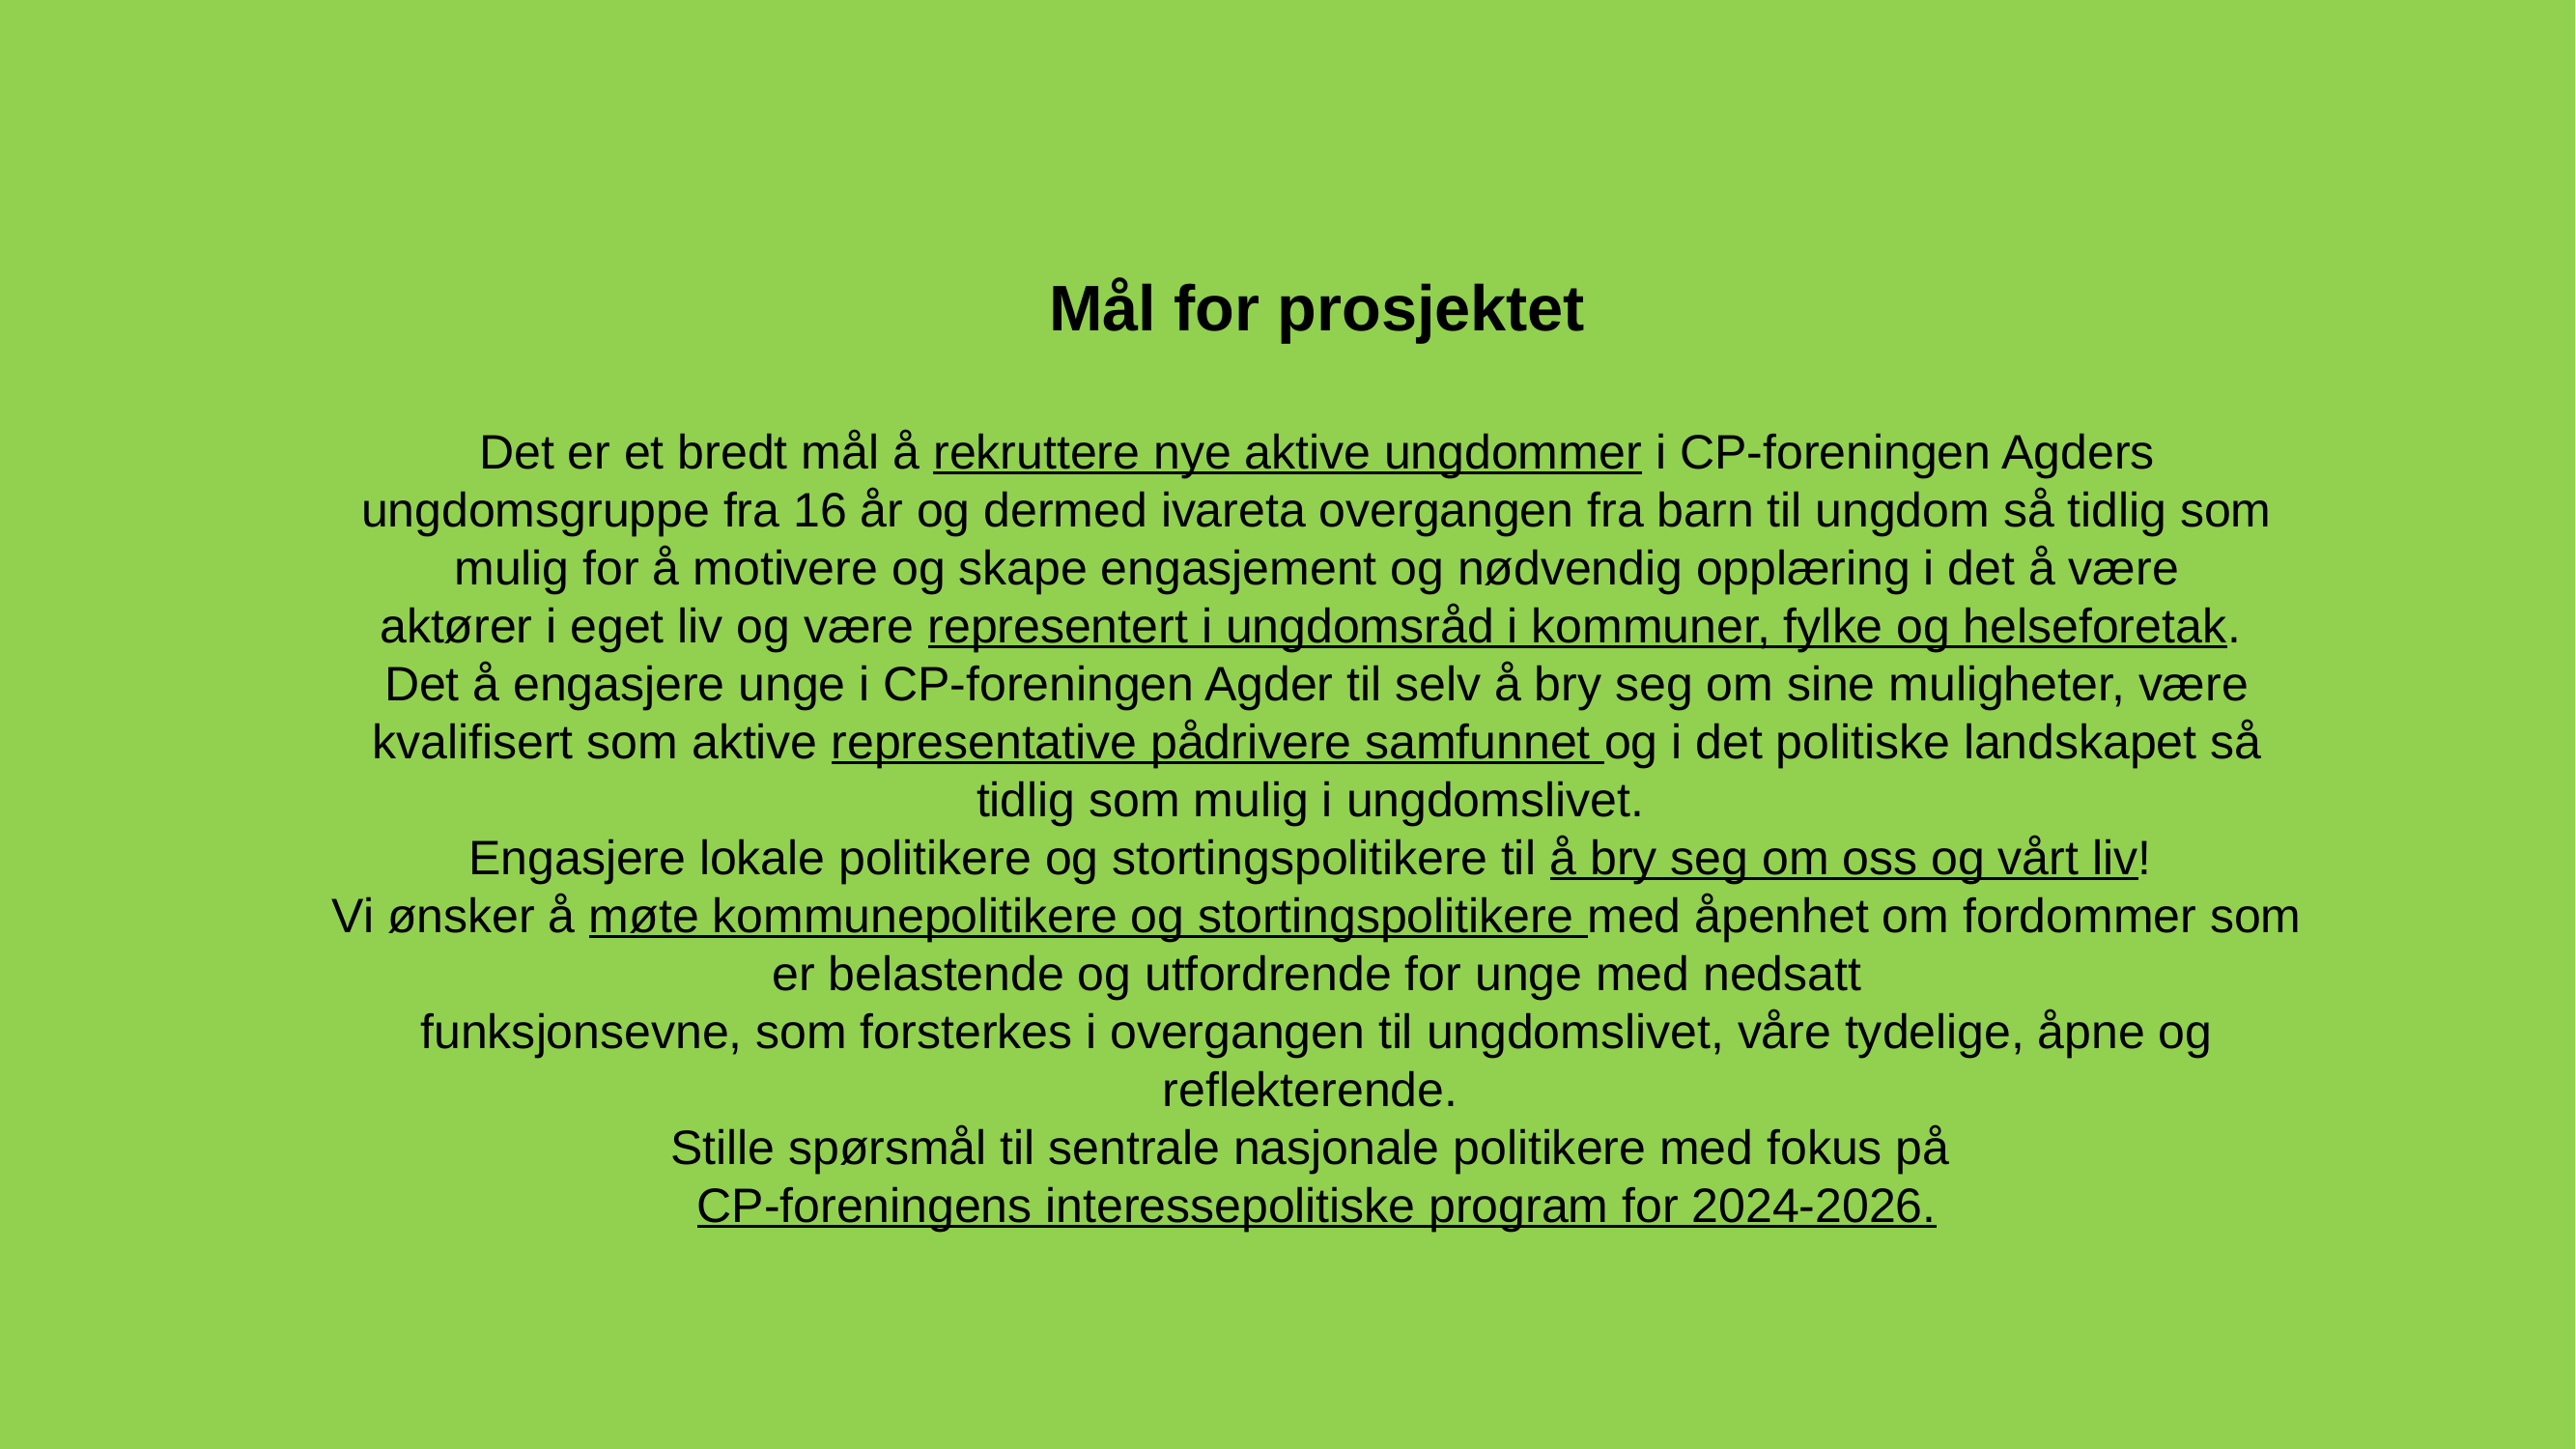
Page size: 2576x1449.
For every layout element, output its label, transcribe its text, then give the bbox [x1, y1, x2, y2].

text_box Mål for prosjektet Det er et bredt mål å rekruttere nye aktive ungdommer i CP-foreningen Agders ungdomsgruppe fra 16 år og dermed ivareta overgangen fra barn til ungdom så tidlig som mulig for å motivere og skape engasjement og nødvendig opplæring i det å være aktører i eget liv og være representert i ungdomsråd i kommuner, fylke og helseforetak. Det å engasjere unge i CP-foreningen Agder til selv å bry seg om sine muligheter, være kvalifisert som aktive representative pådrivere samfunnet og i det politiske landskapet så tidlig som mulig i ungdomslivet. Engasjere lokale politikere og stortingspolitikere til å bry seg om oss og vårt liv! Vi ønsker å møte kommunepolitikere og stortingspolitikere med åpenhet om fordommer som er belastende og utfordrende for unge med nedsatt funksjonsevne, som forsterkes i overgangen til ungdomslivet, våre tydelige, åpne og reflekterende. Stille spørsmål til sentrale nasjonale politikere med fokus på CP-foreningens interessepolitiske program for 2024-2026. [314, 259, 2320, 1239]
